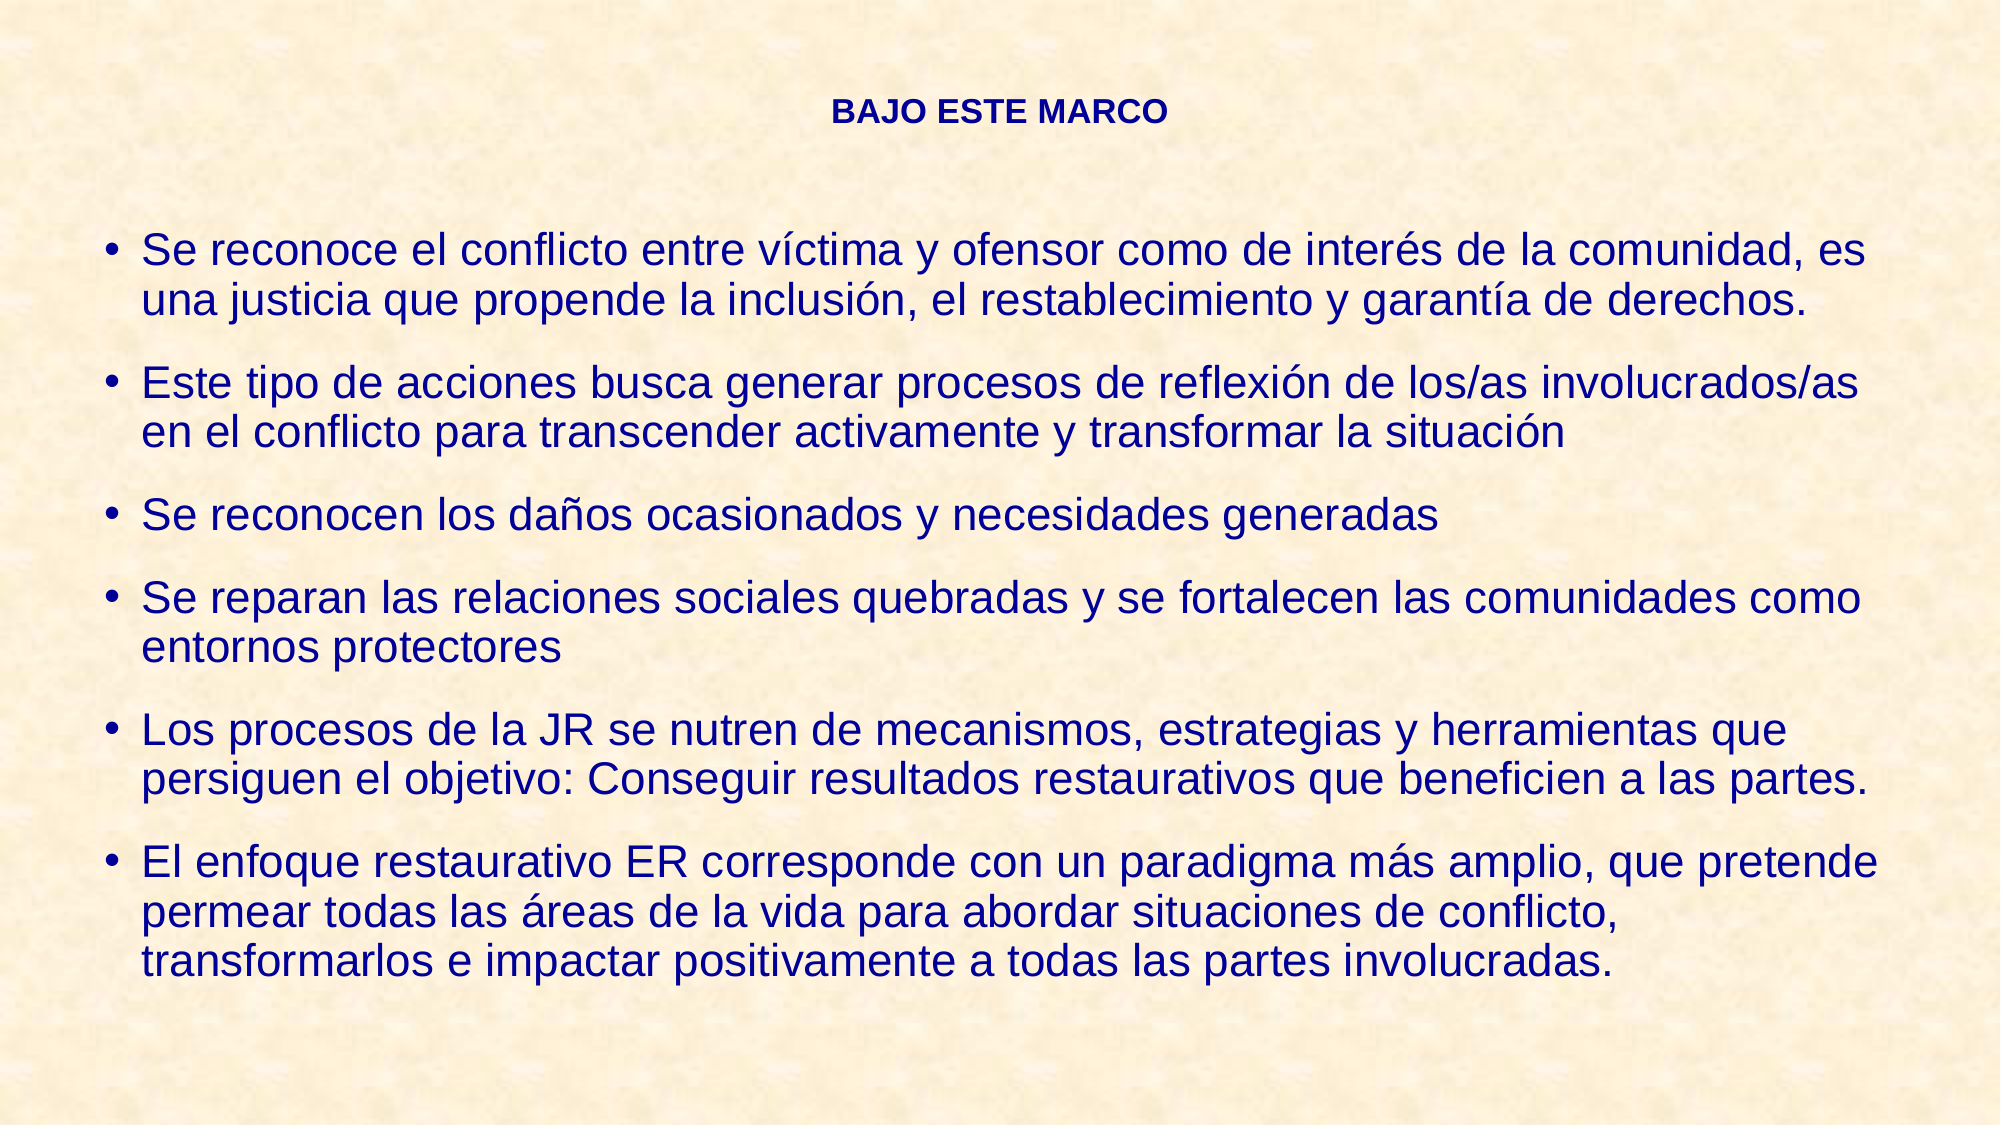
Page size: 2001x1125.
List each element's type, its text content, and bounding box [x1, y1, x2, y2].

title BAJO ESTE MARCO [137, 59, 1863, 138]
picture [0, 0, 2001, 1125]
list Se reconoce el conflicto entre víctima y ofensor como de interés de la comunidad, es una justicia que propende la inclusión, el restablecimiento y garantía de derechos. Este tipo de acciones busca generar procesos de reflexión de los/as involucrados/as en el conflicto para transcender activamente y transformar la situación Se reconocen los daños ocasionados y necesidades generadas Se reparan las relaciones sociales quebradas y se fortalecen las comunidades como entornos protectores Los procesos de la JR se nutren de mecanismos, estrategias y herramientas que persiguen el objetivo: Conseguir resultados restaurativos que beneficien a las partes. El enfoque restaurativo ER corresponde con un paradigma más amplio, que pretende permear todas las áreas de la vida para abordar situaciones de conflicto, transformarlos e impactar positivamente a todas las partes involucradas. [89, 218, 1902, 1067]
